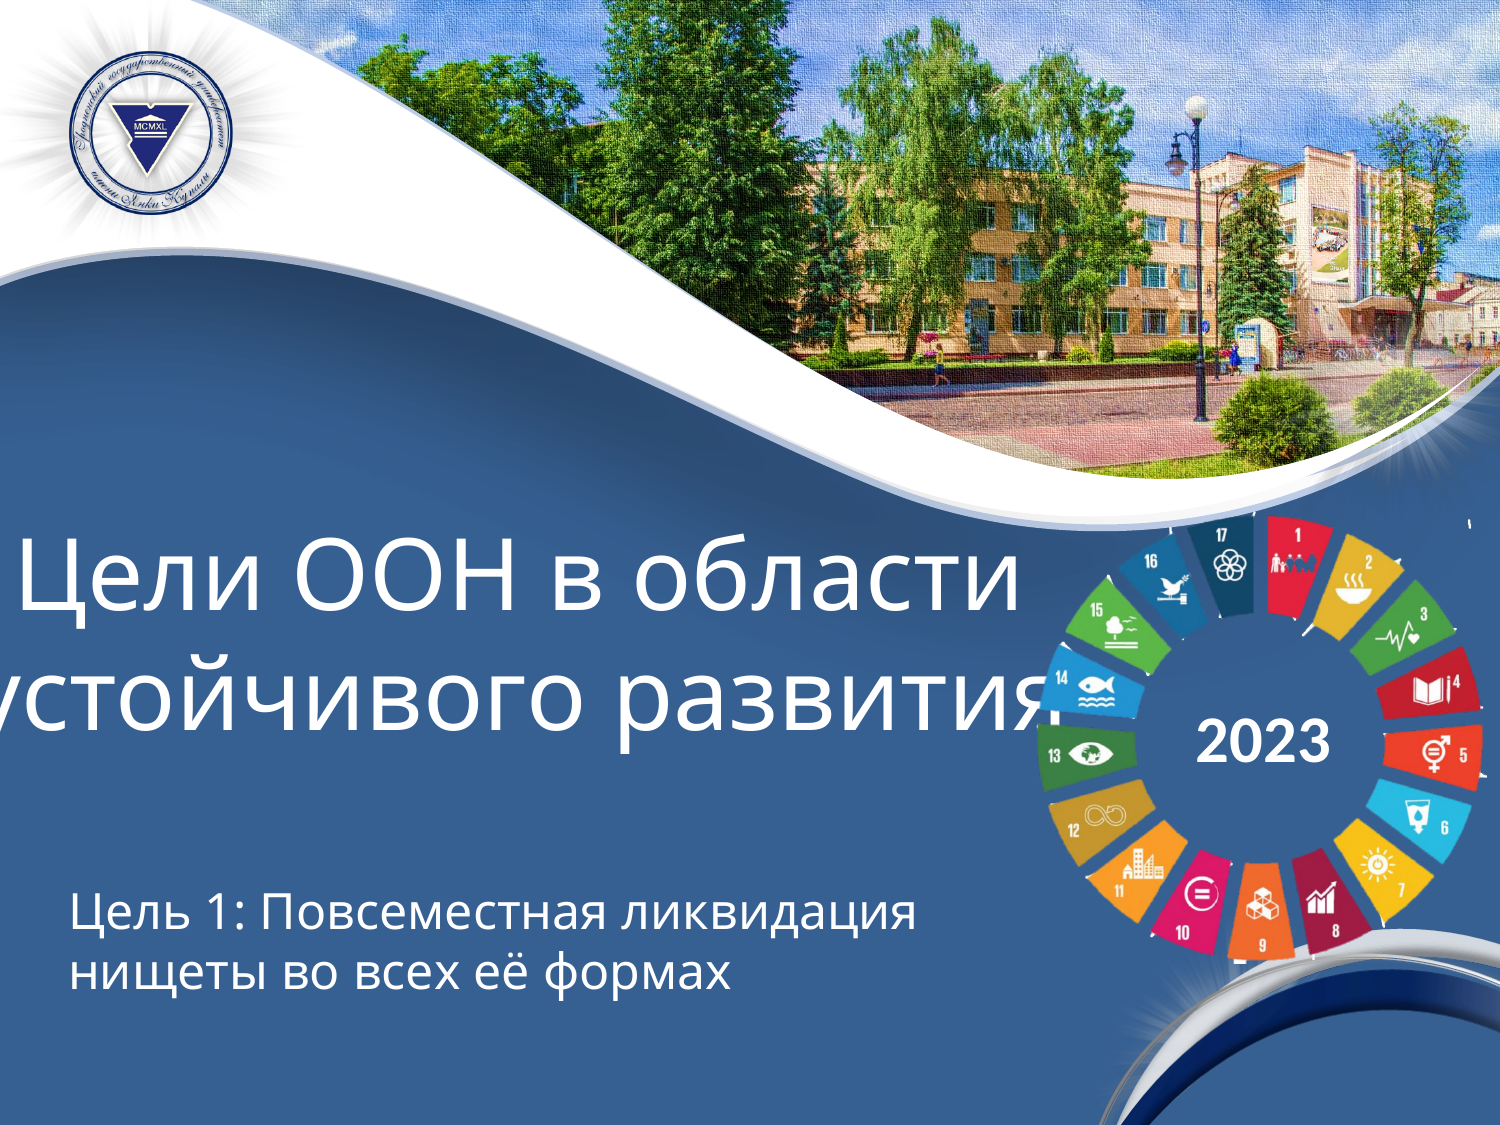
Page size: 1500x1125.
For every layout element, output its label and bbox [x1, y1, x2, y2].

text_box [0, 0, 1500, 1125]
picture [1014, 508, 1500, 964]
